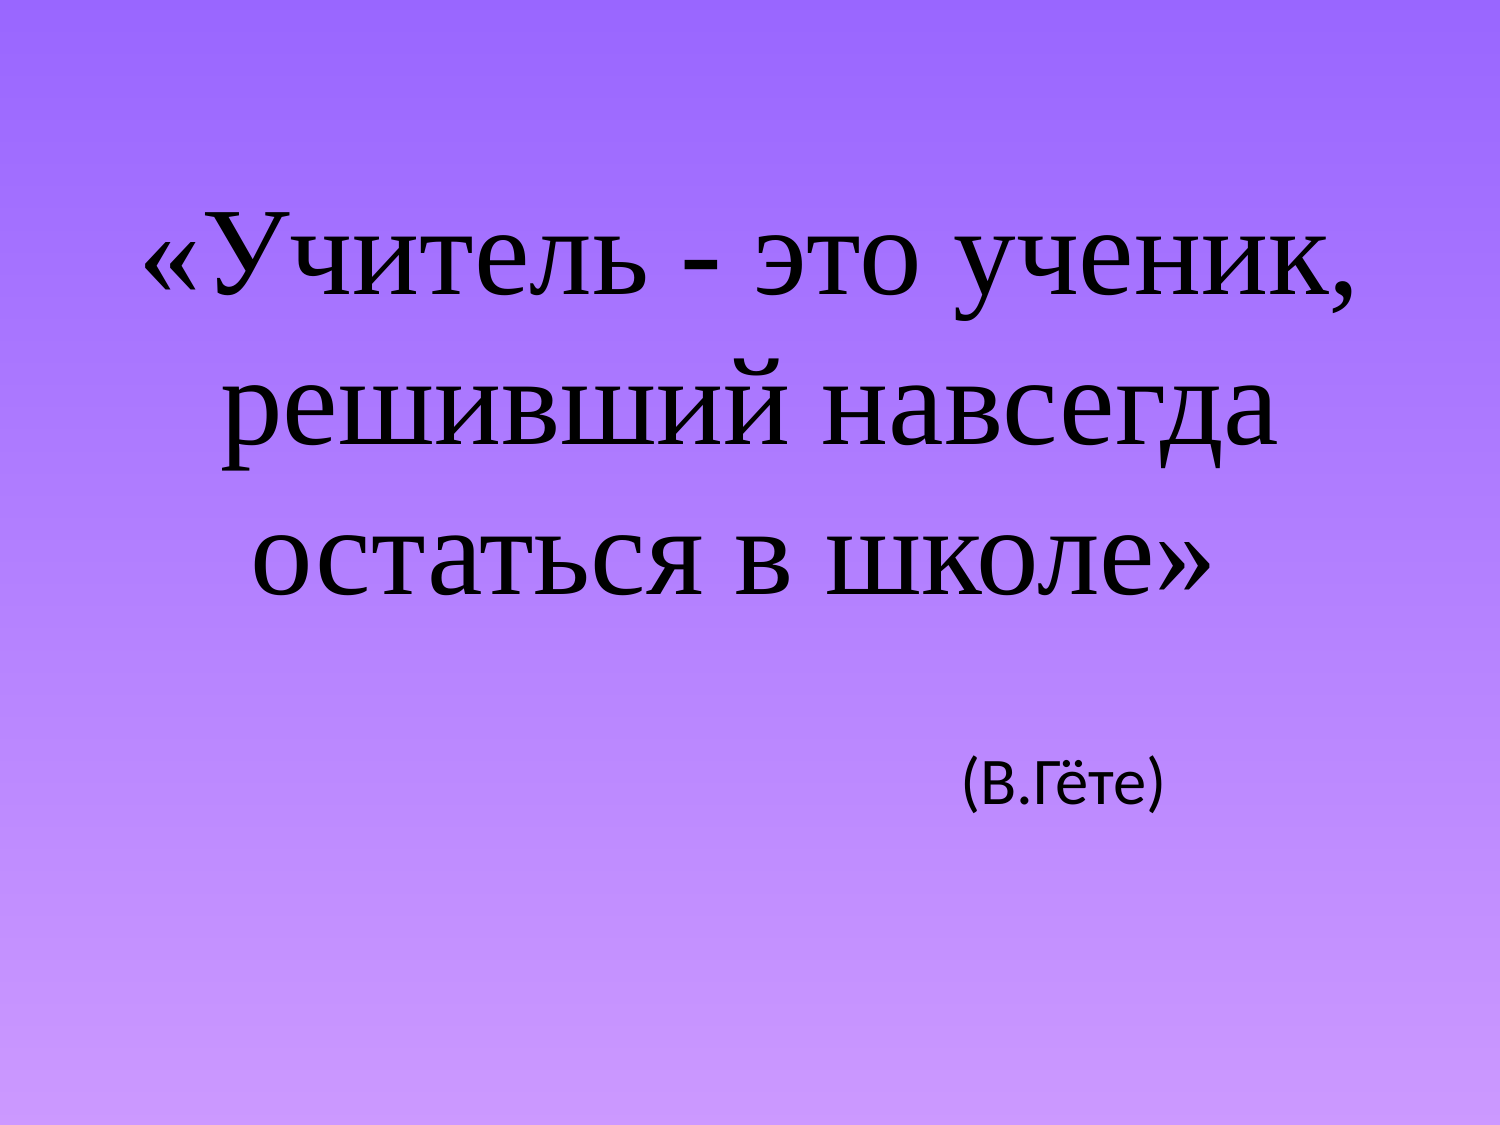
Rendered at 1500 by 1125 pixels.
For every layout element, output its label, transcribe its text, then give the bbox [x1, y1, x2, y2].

title «Учитель - это ученик, решивший навсегда остаться в школе» [112, 349, 1388, 591]
subtitle (В.Гёте) [225, 637, 1275, 925]
